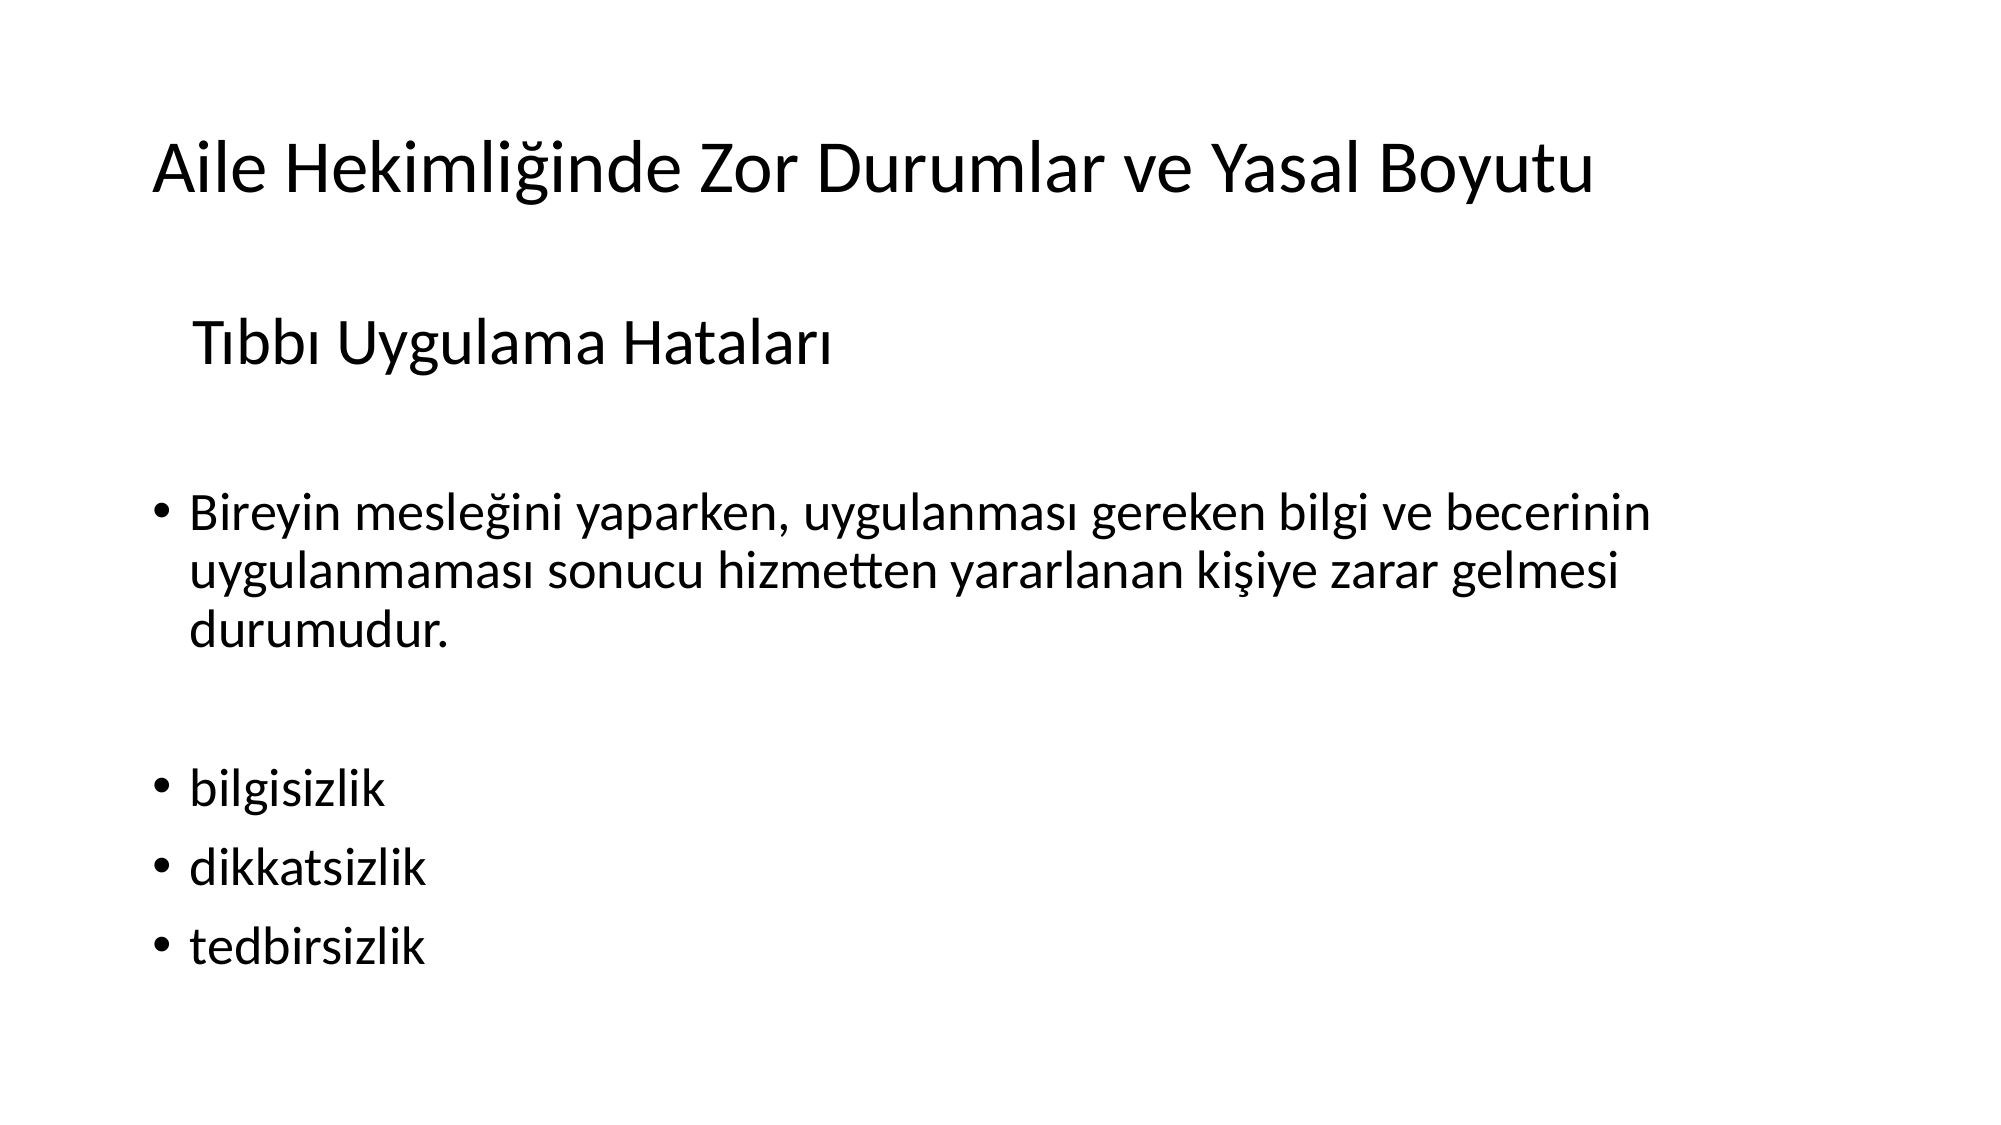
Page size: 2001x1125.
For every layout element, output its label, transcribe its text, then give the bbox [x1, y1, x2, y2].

title Aile Hekimliğinde Zor Durumlar ve Yasal Boyutu [137, 59, 1863, 278]
list Tıbbı Uygulama Hataları Bireyin mesleğini yaparken, uygulanması gereken bilgi ve becerinin uygulanmaması sonucu hizmetten yararlanan kişiye zarar gelmesi durumudur. bilgisizlik dikkatsizlik tedbirsizlik [137, 299, 1863, 1014]
